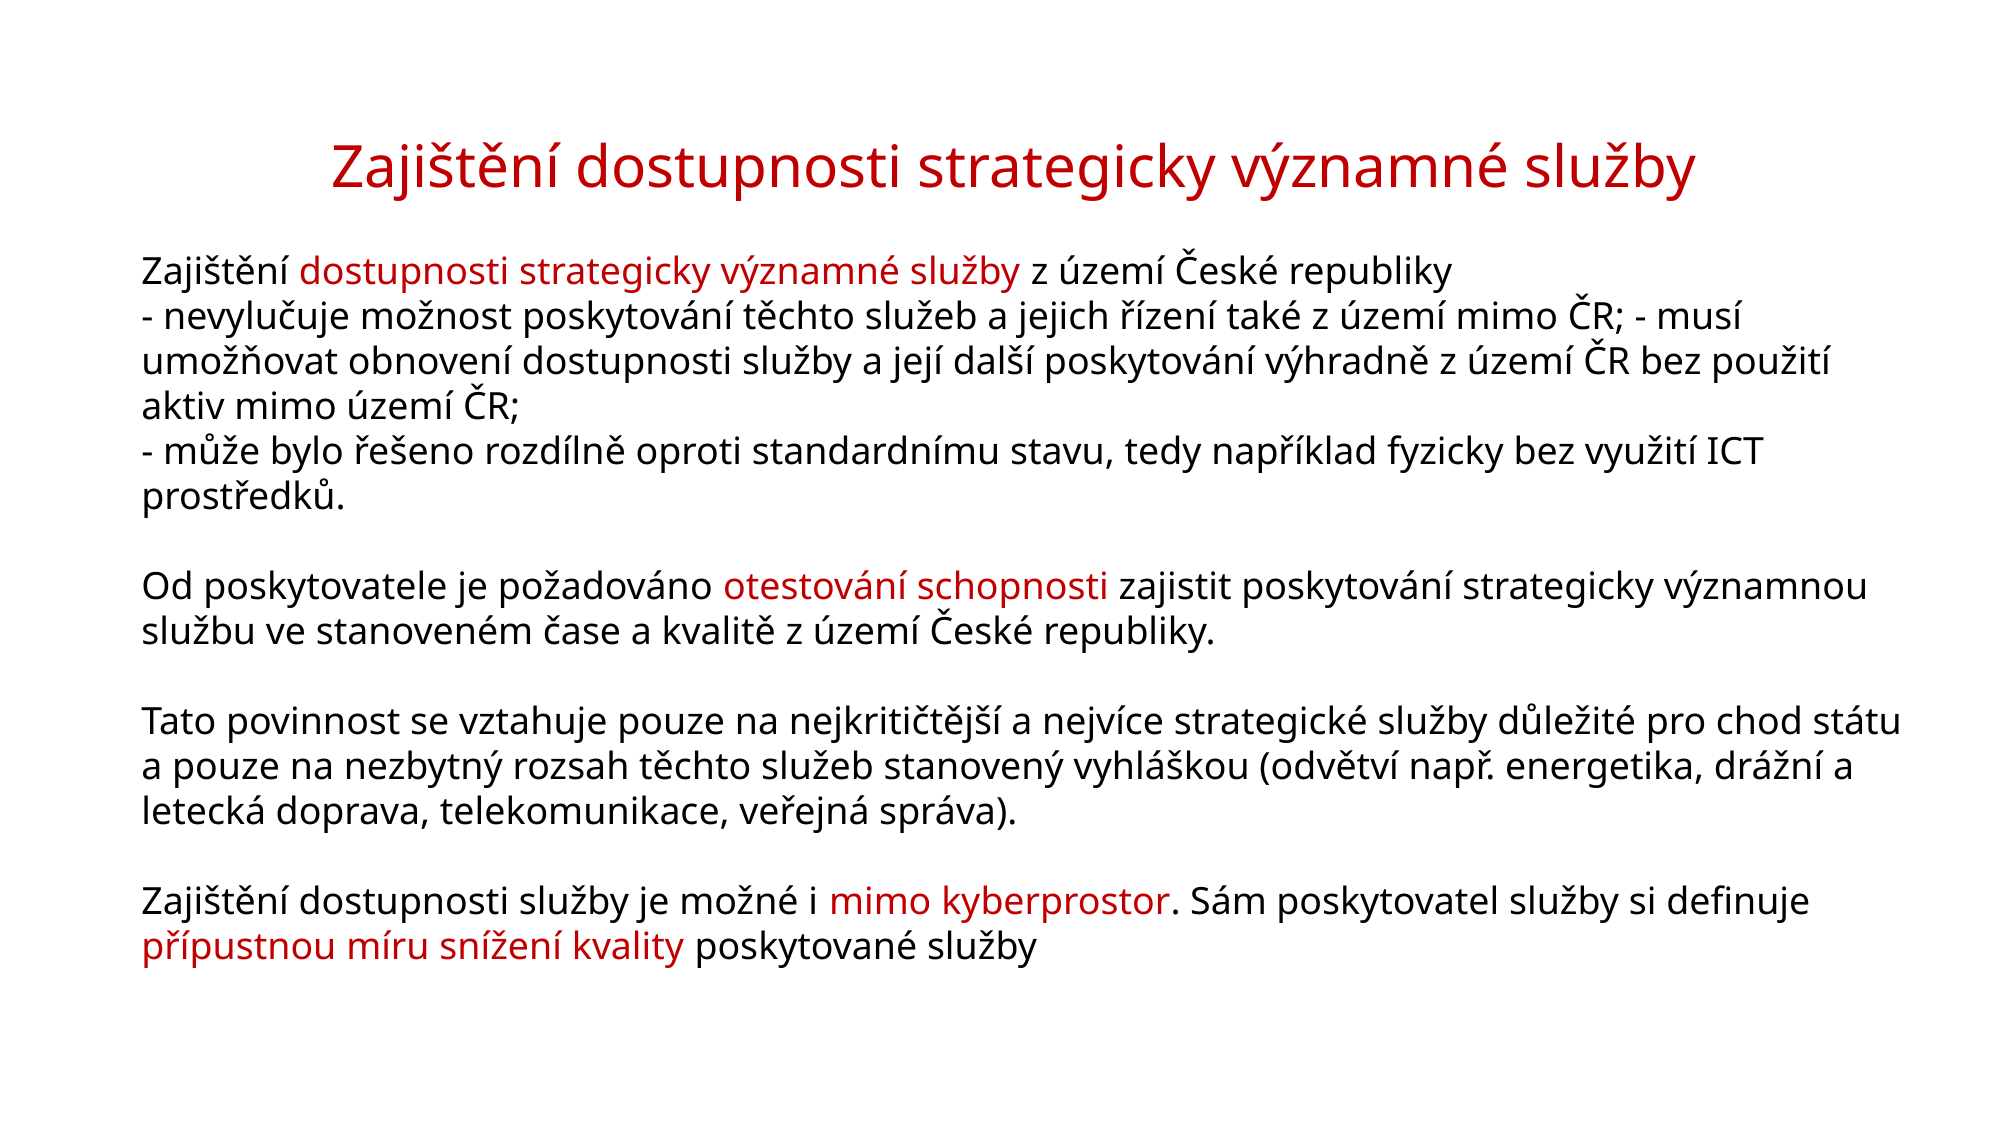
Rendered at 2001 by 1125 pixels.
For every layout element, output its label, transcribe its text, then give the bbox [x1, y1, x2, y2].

title Zajištění dostupnosti strategicky významné služby [75, 59, 1952, 278]
text_box Zajištění dostupnosti strategicky významné služby z území České republiky - nevylučuje možnost poskytování těchto služeb a jejich řízení také z území mimo ČR; - musí umožňovat obnovení dostupnosti služby a její další poskytování výhradně z území ČR bez použití aktiv mimo území ČR; - může bylo řešeno rozdílně oproti standardnímu stavu, tedy například fyzicky bez využití ICT prostředků. Od poskytovatele je požadováno otestování schopnosti zajistit poskytování strategicky významnou službu ve stanoveném čase a kvalitě z území České republiky. Tato povinnost se vztahuje pouze na nejkritičtější a nejvíce strategické služby důležité pro chod státu a pouze na nezbytný rozsah těchto služeb stanovený vyhláškou (odvětví např. energetika, drážní a letecká doprava, telekomunikace, veřejná správa). Zajištění dostupnosti služby je možné i mimo kyberprostor. Sám poskytovatel služby si definuje přípustnou míru snížení kvality poskytované služby [126, 239, 1921, 975]
